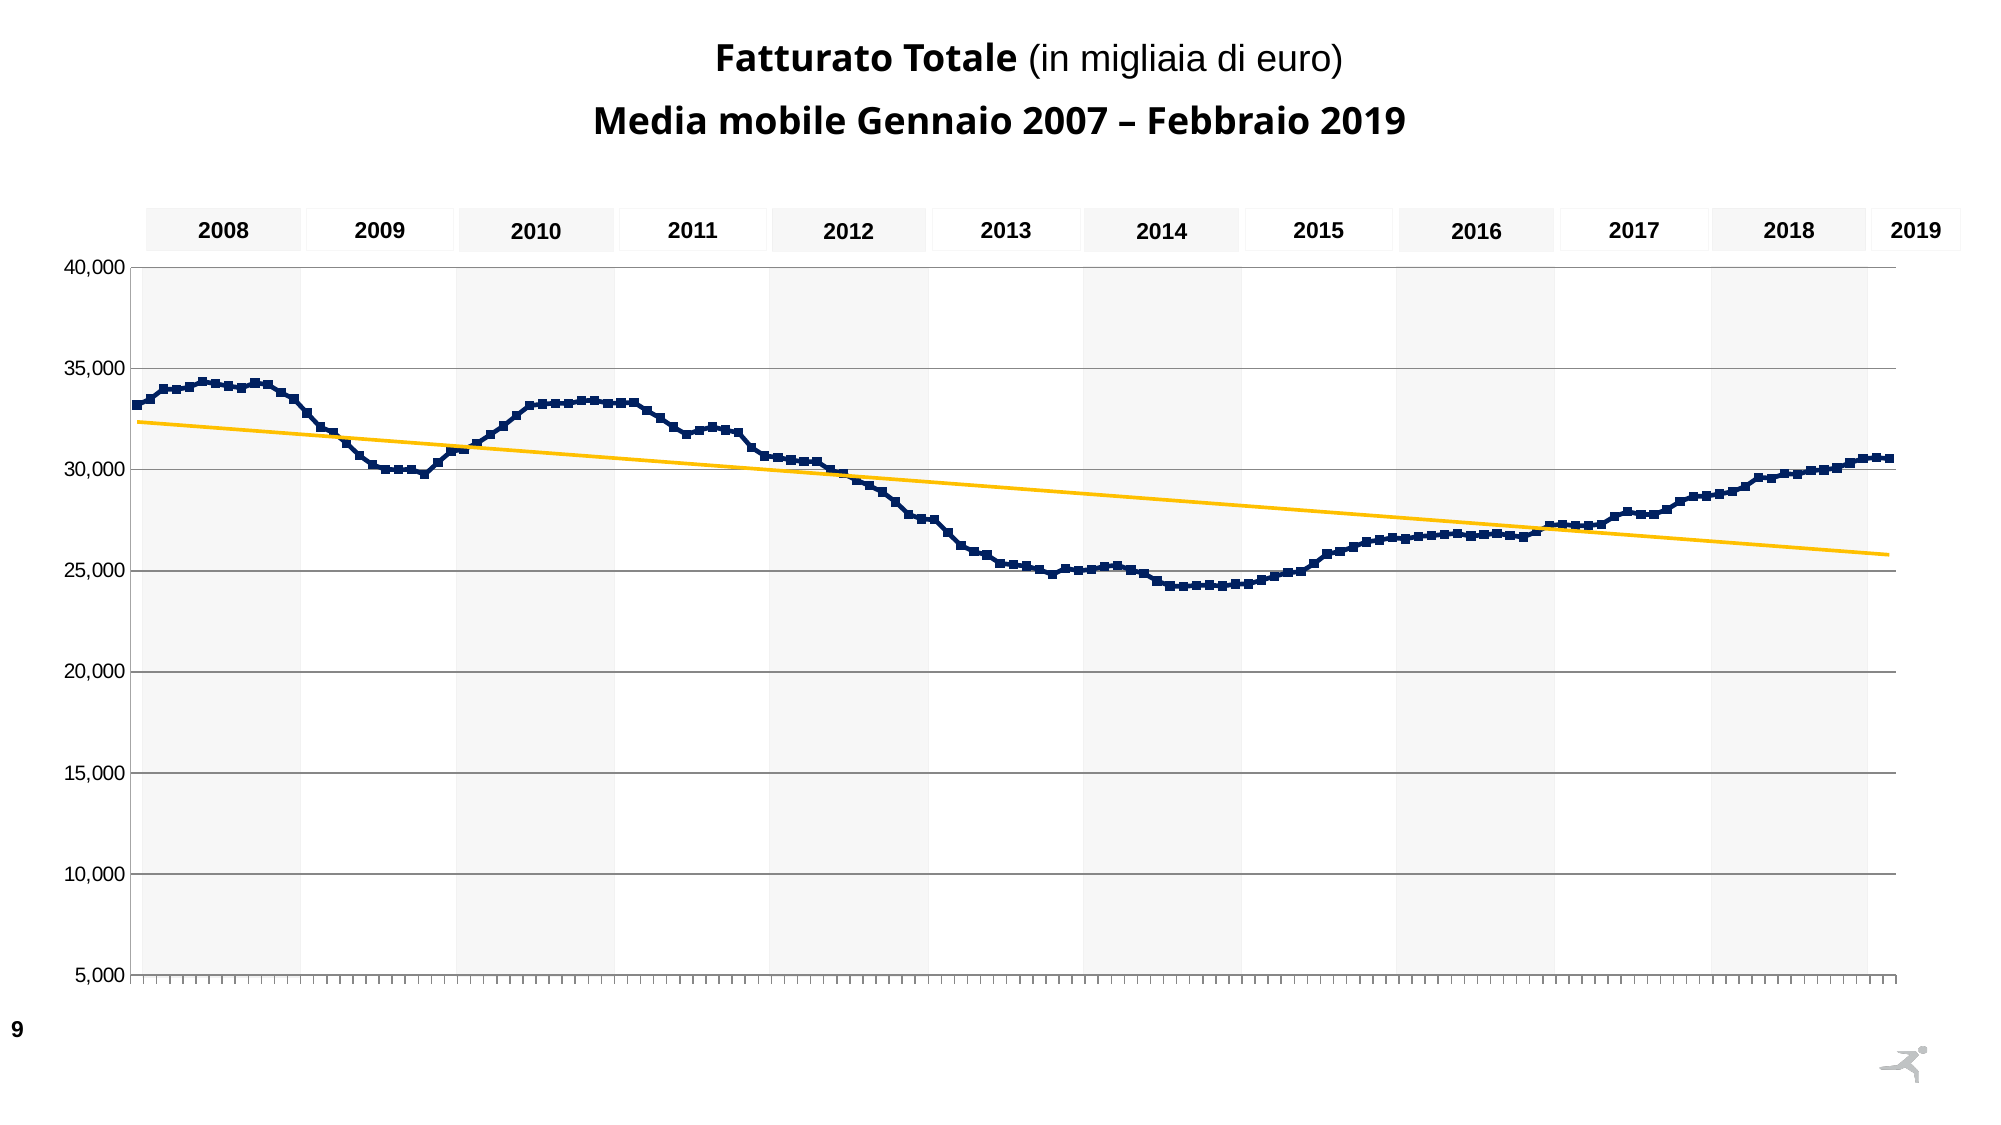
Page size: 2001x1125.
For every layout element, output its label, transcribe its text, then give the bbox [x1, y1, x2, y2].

text_box Fatturato Totale (in migliaia di euro) Media mobile Gennaio 2007 – Febbraio 2019 [249, 26, 1750, 150]
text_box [39, 207, 1961, 1095]
